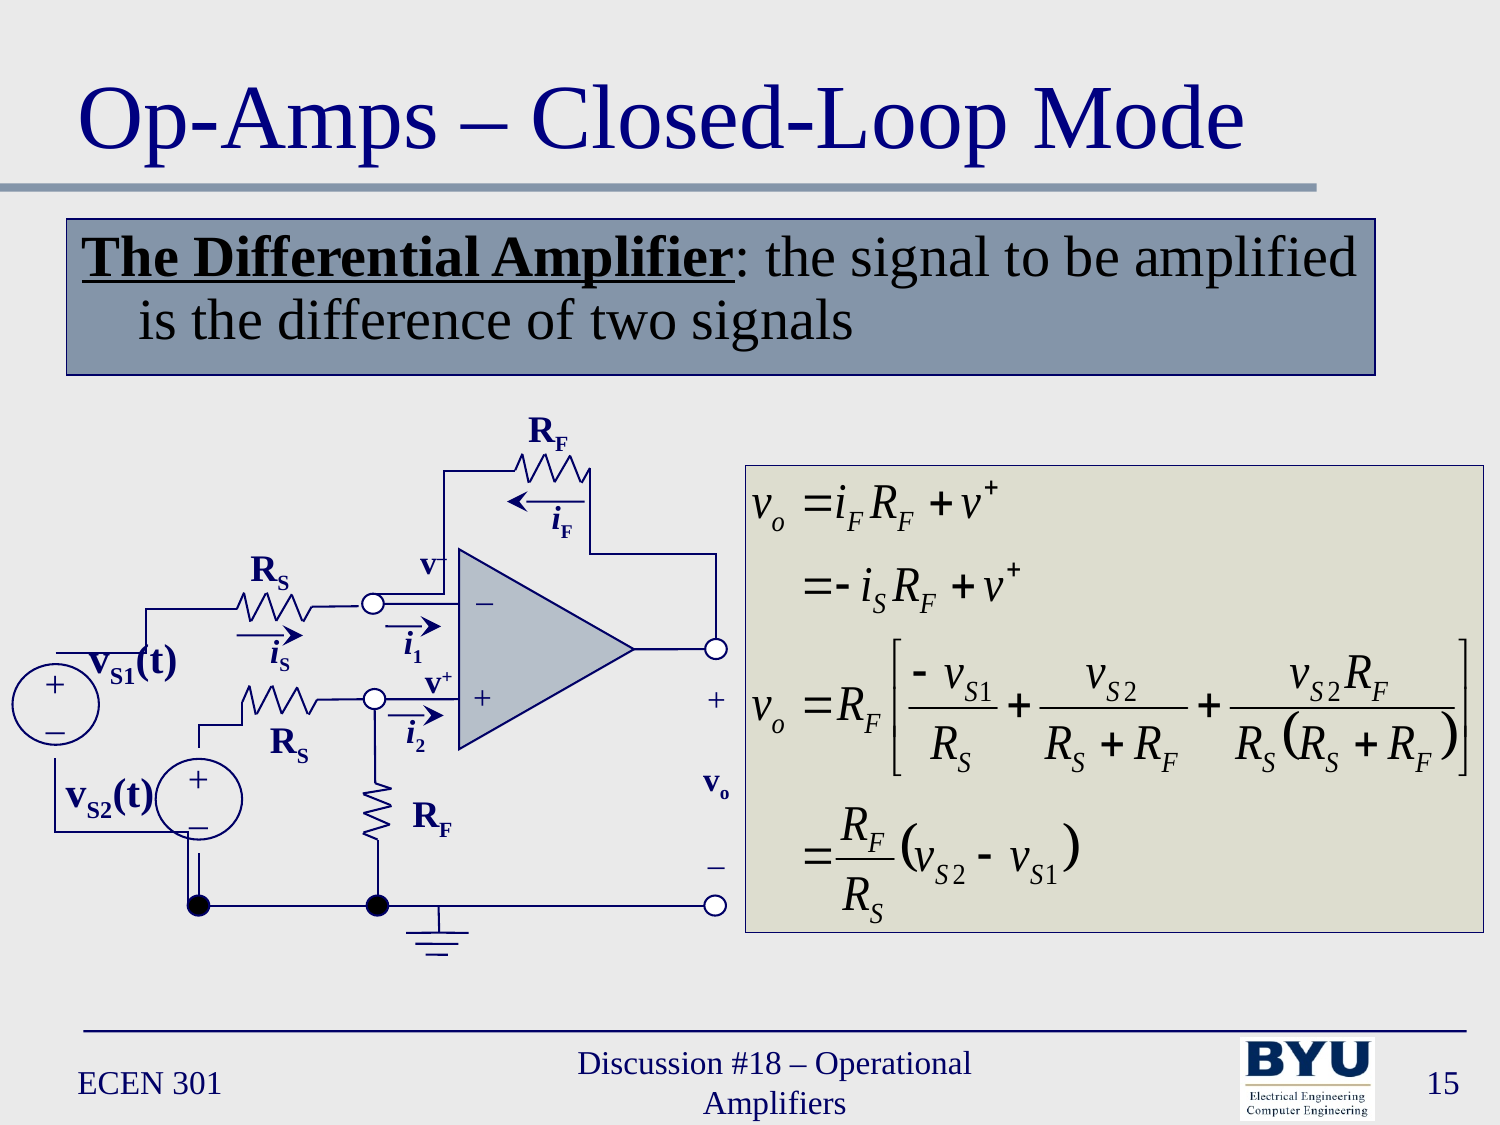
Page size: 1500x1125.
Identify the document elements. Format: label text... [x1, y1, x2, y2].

title Op-Amps – Closed-Loop Mode [62, 24, 1438, 176]
picture [1240, 1037, 1375, 1049]
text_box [745, 464, 1485, 933]
slide_number 15 [1162, 1049, 1476, 1113]
picture [1240, 1113, 1375, 1121]
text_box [12, 397, 746, 955]
footer Discussion #18 – Operational Amplifiers [487, 1049, 1063, 1113]
slide_number ECEN 301 [62, 1049, 388, 1113]
list The Differential Amplifier: the signal to be amplified is the difference of two signals [66, 218, 1376, 376]
